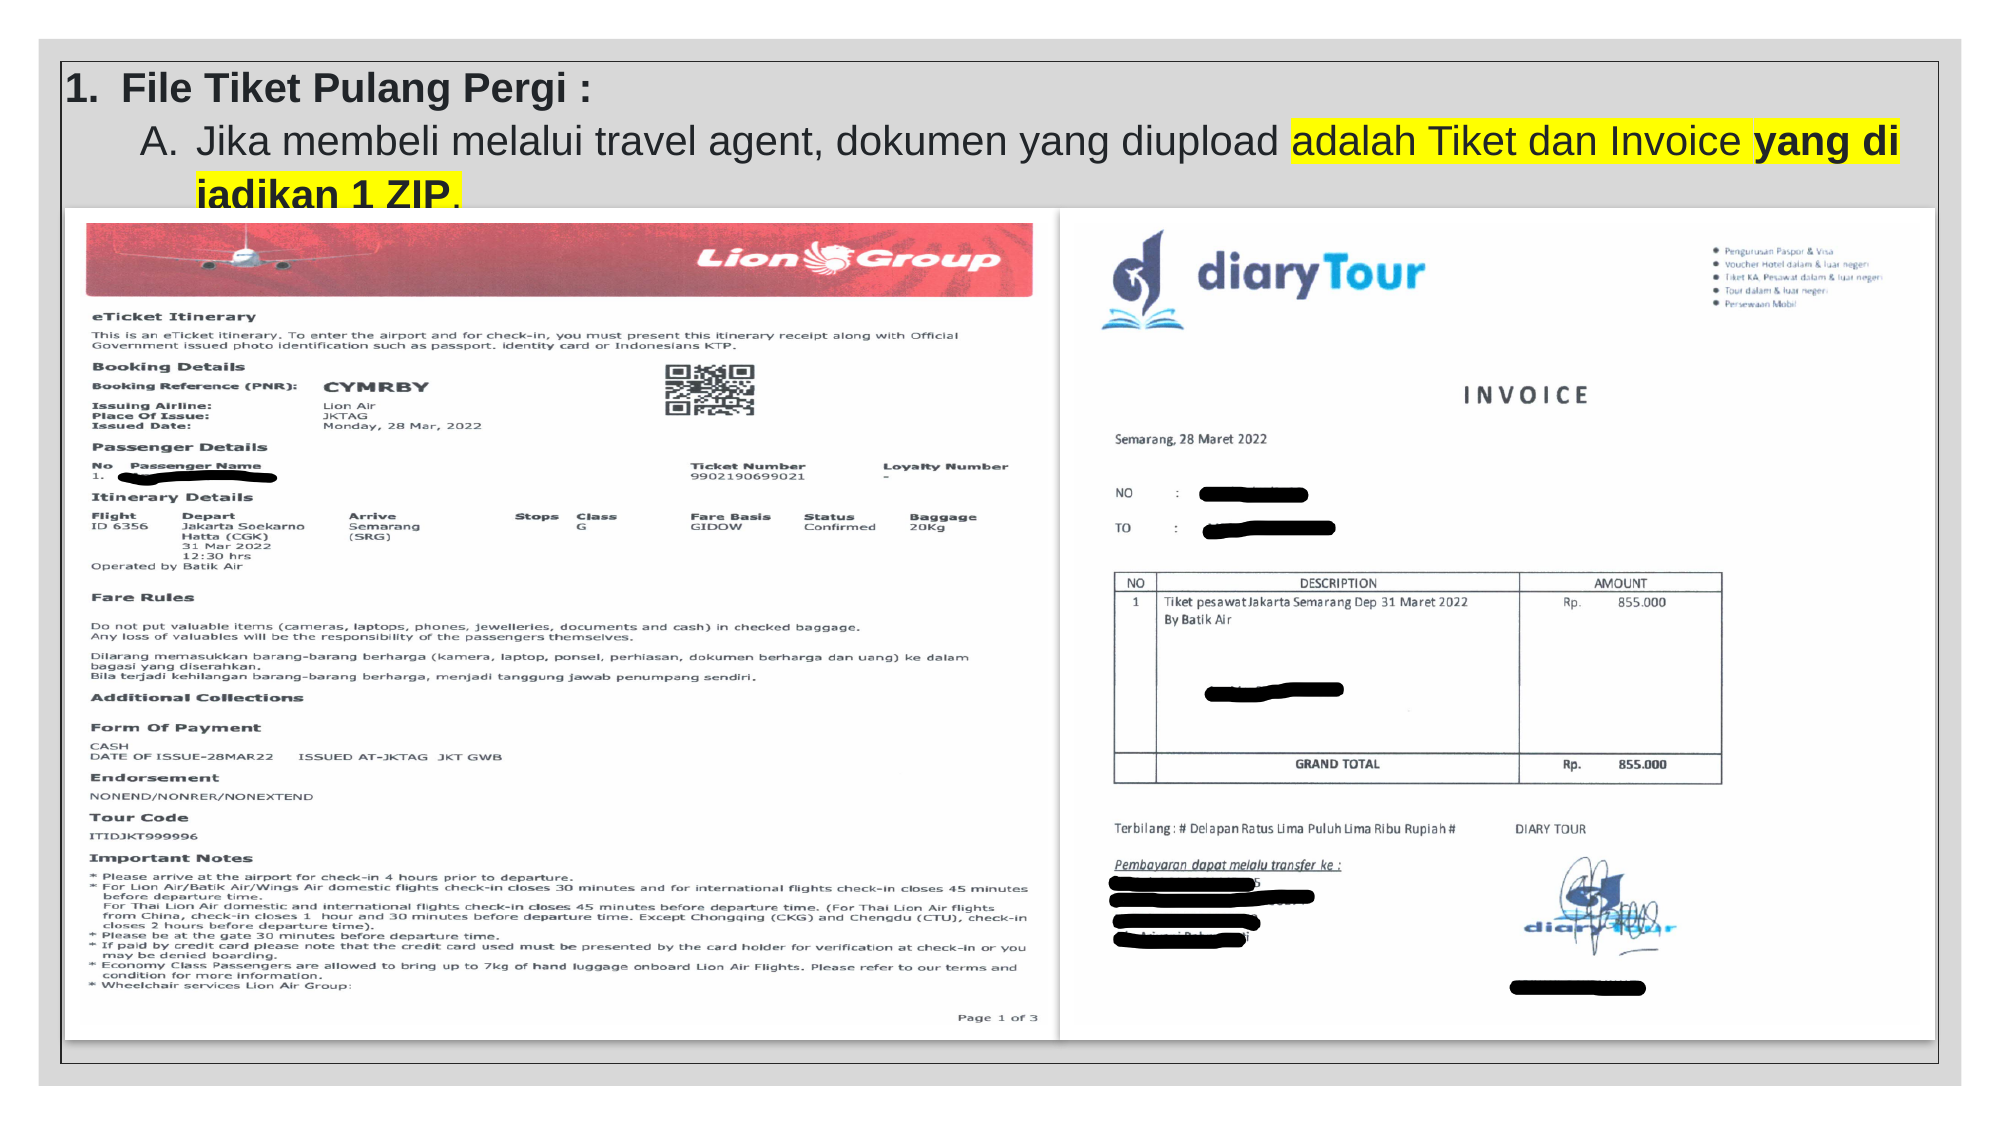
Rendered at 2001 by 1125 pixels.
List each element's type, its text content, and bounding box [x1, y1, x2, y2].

picture [1074, 222, 1921, 1025]
picture [79, 222, 1048, 1025]
text_box File Tiket Pulang Pergi : Jika membeli melalui travel agent, dokumen yang diupload adalah Tiket dan Invoice yang di jadikan 1 ZIP. [49, 49, 1980, 225]
